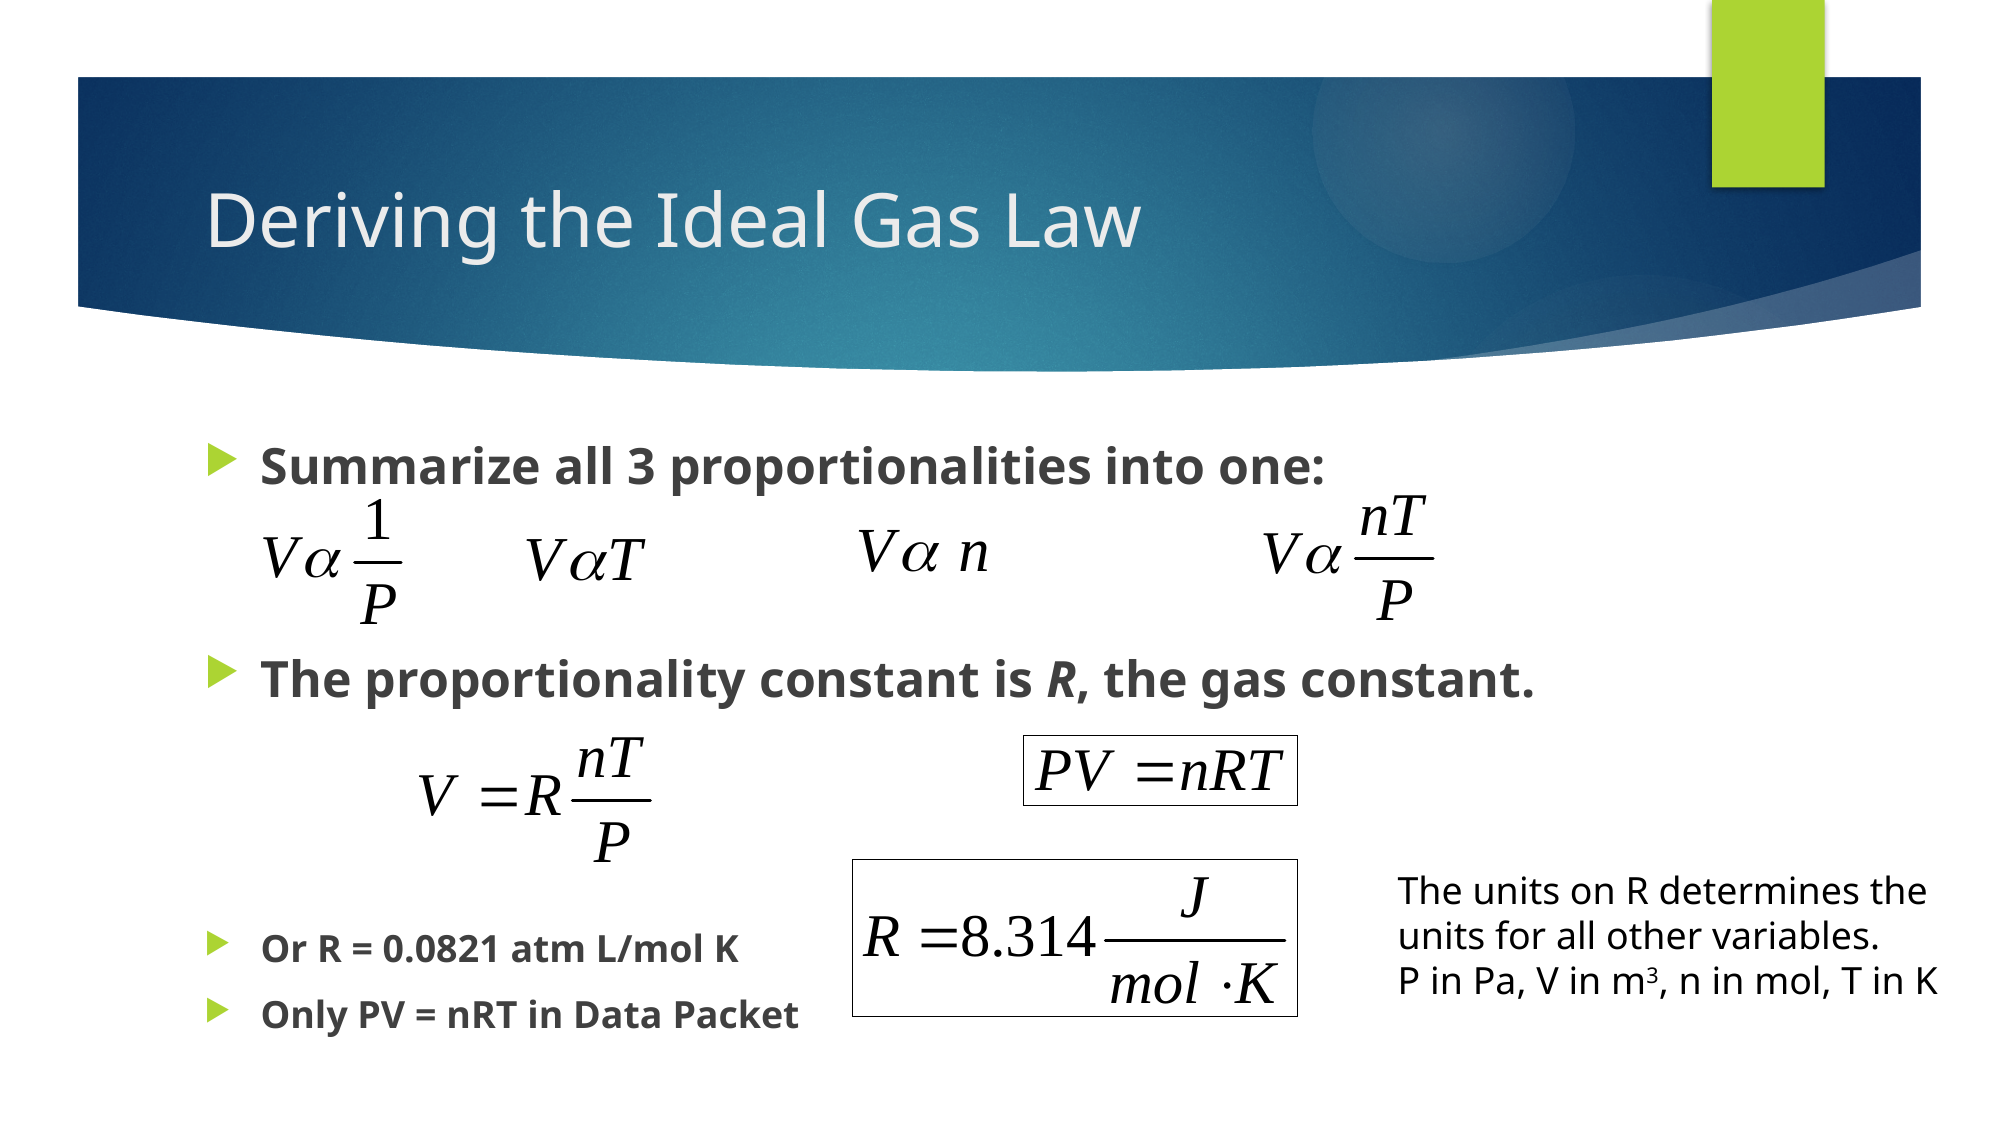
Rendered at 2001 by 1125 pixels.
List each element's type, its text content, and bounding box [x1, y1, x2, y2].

list Summarize all 3 proportionalities into one: The proportionality constant is R, the gas constant. Or R = 0.0821 atm L/mol K Only PV = nRT in Data Packet [189, 427, 1627, 1072]
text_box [519, 522, 661, 597]
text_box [256, 481, 414, 639]
title Deriving the Ideal Gas Law [189, 159, 1627, 276]
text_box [851, 859, 1299, 1017]
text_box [412, 718, 661, 877]
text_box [1023, 734, 1298, 806]
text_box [851, 513, 999, 598]
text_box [1256, 477, 1445, 635]
text_box The units on R determines the units for all other variables. P in Pa, V in m3, n in mol, T in K [1382, 859, 1961, 1010]
